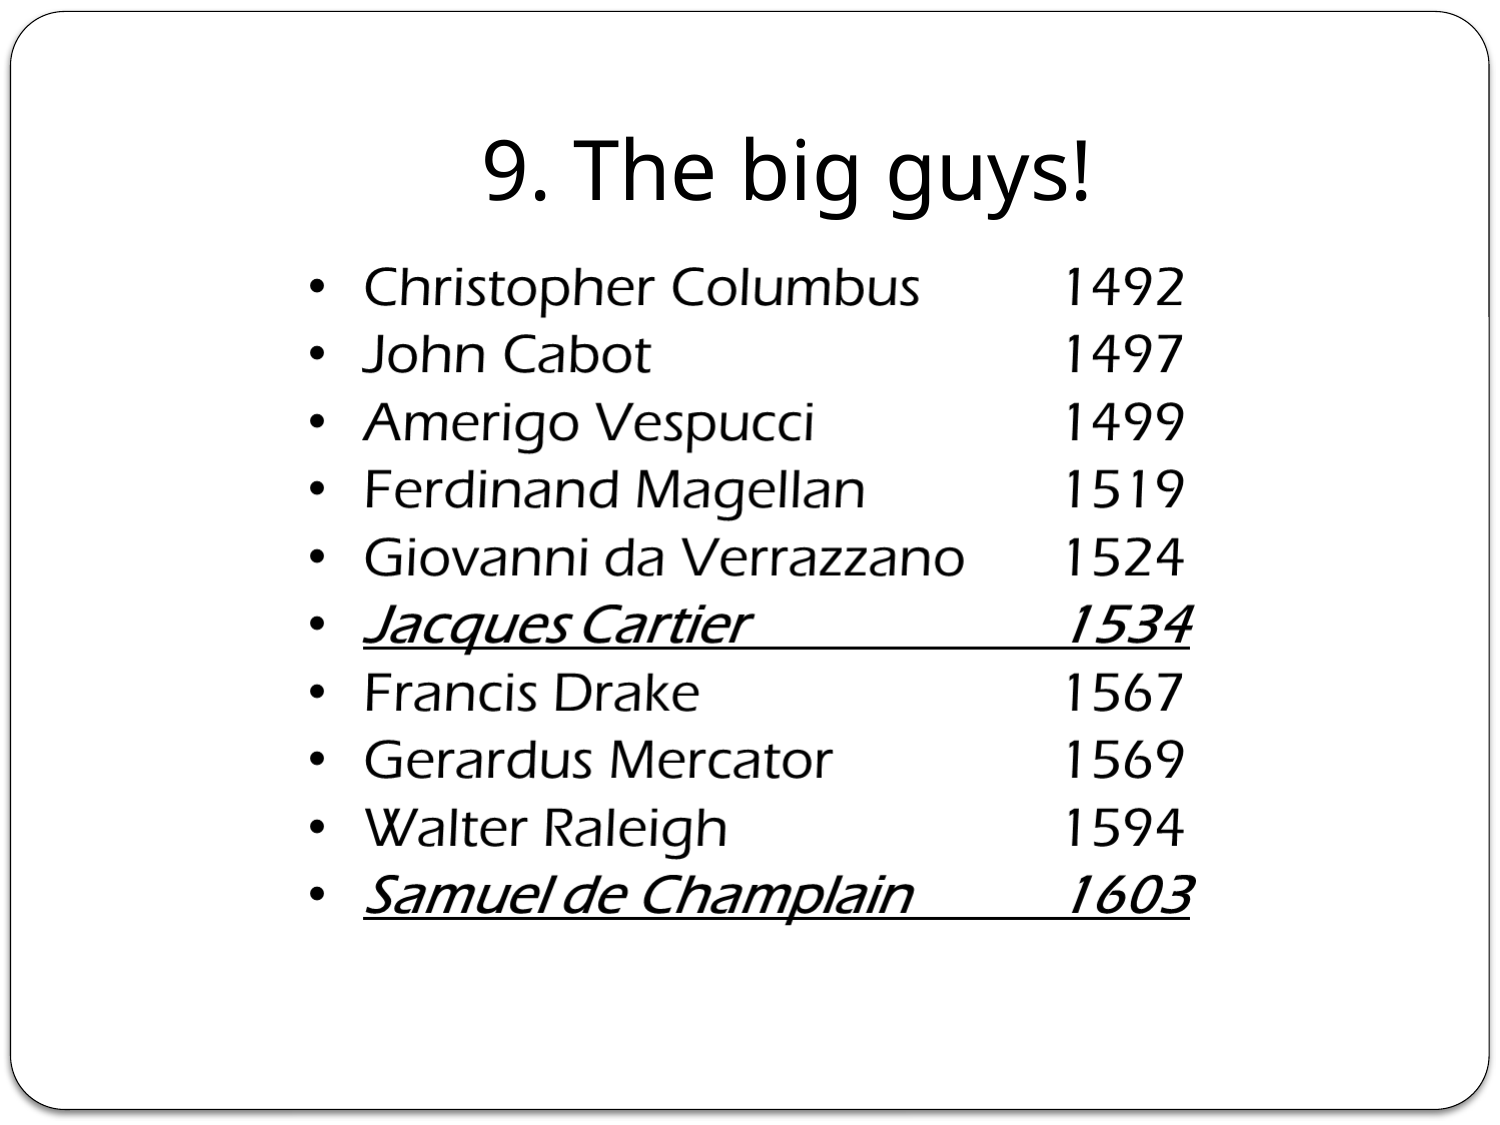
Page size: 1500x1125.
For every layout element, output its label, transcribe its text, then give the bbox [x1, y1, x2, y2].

title 9. The big guys! [150, 45, 1425, 233]
picture [275, 235, 1224, 960]
